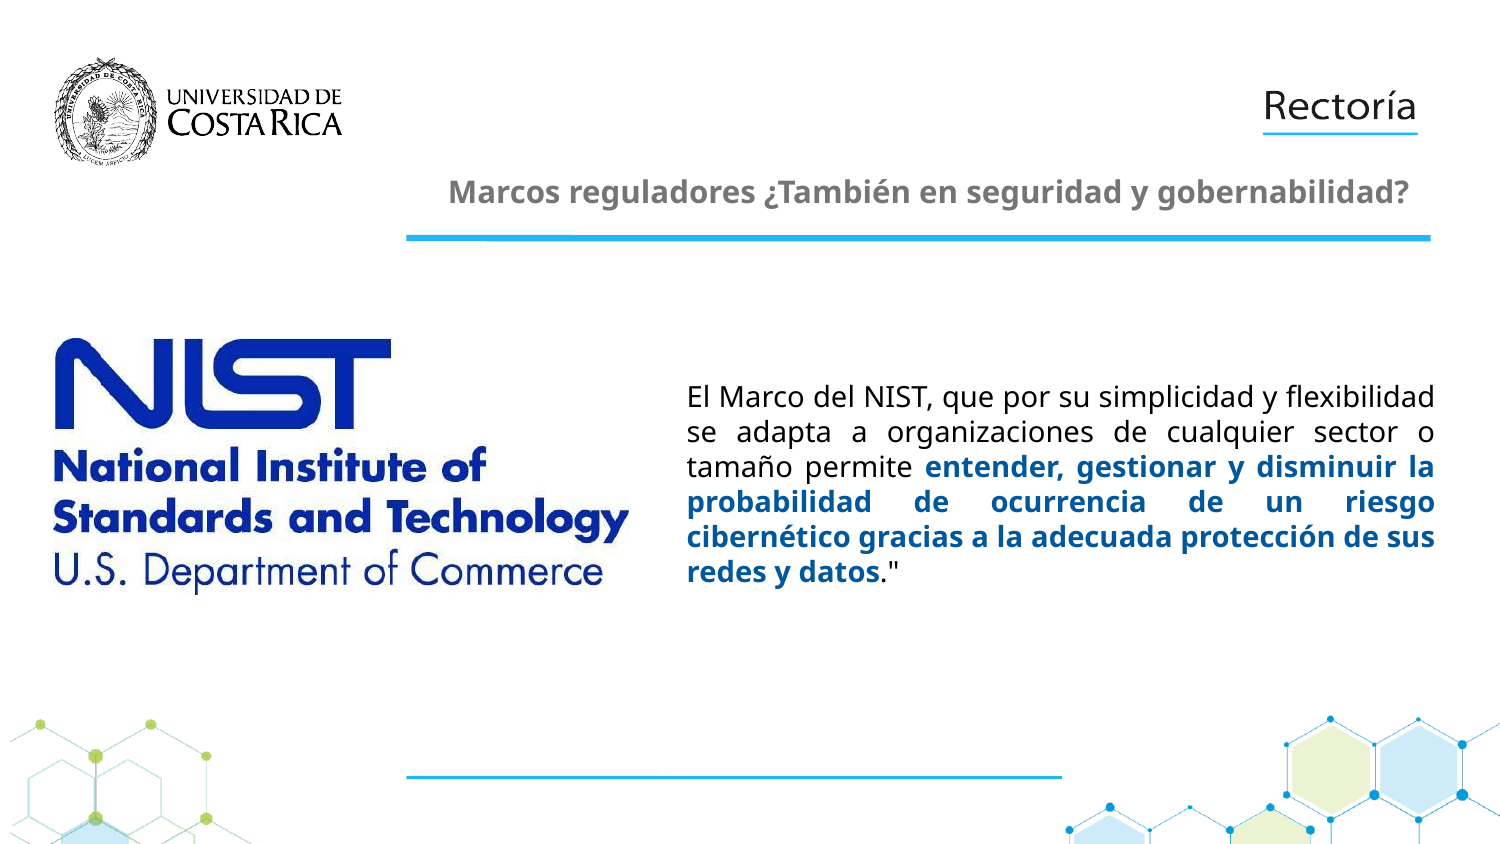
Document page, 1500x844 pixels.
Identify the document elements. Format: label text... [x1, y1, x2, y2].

picture [53, 326, 869, 607]
picture [54, 57, 342, 166]
text_box Marcos reguladores ¿También en seguridad y gobernabilidad? [226, 157, 1426, 225]
text_box El Marco del NIST, que por su simplicidad y flexibilidad se adapta a organizaciones de cualquier sector o tamaño permite entender, gestionar y disminuir la probabilidad de ocurrencia de un riesgo cibernético gracias a la adecuada protección de sus redes y datos." [874, 363, 1451, 603]
picture [1243, 60, 1438, 154]
picture [10, 704, 1500, 844]
